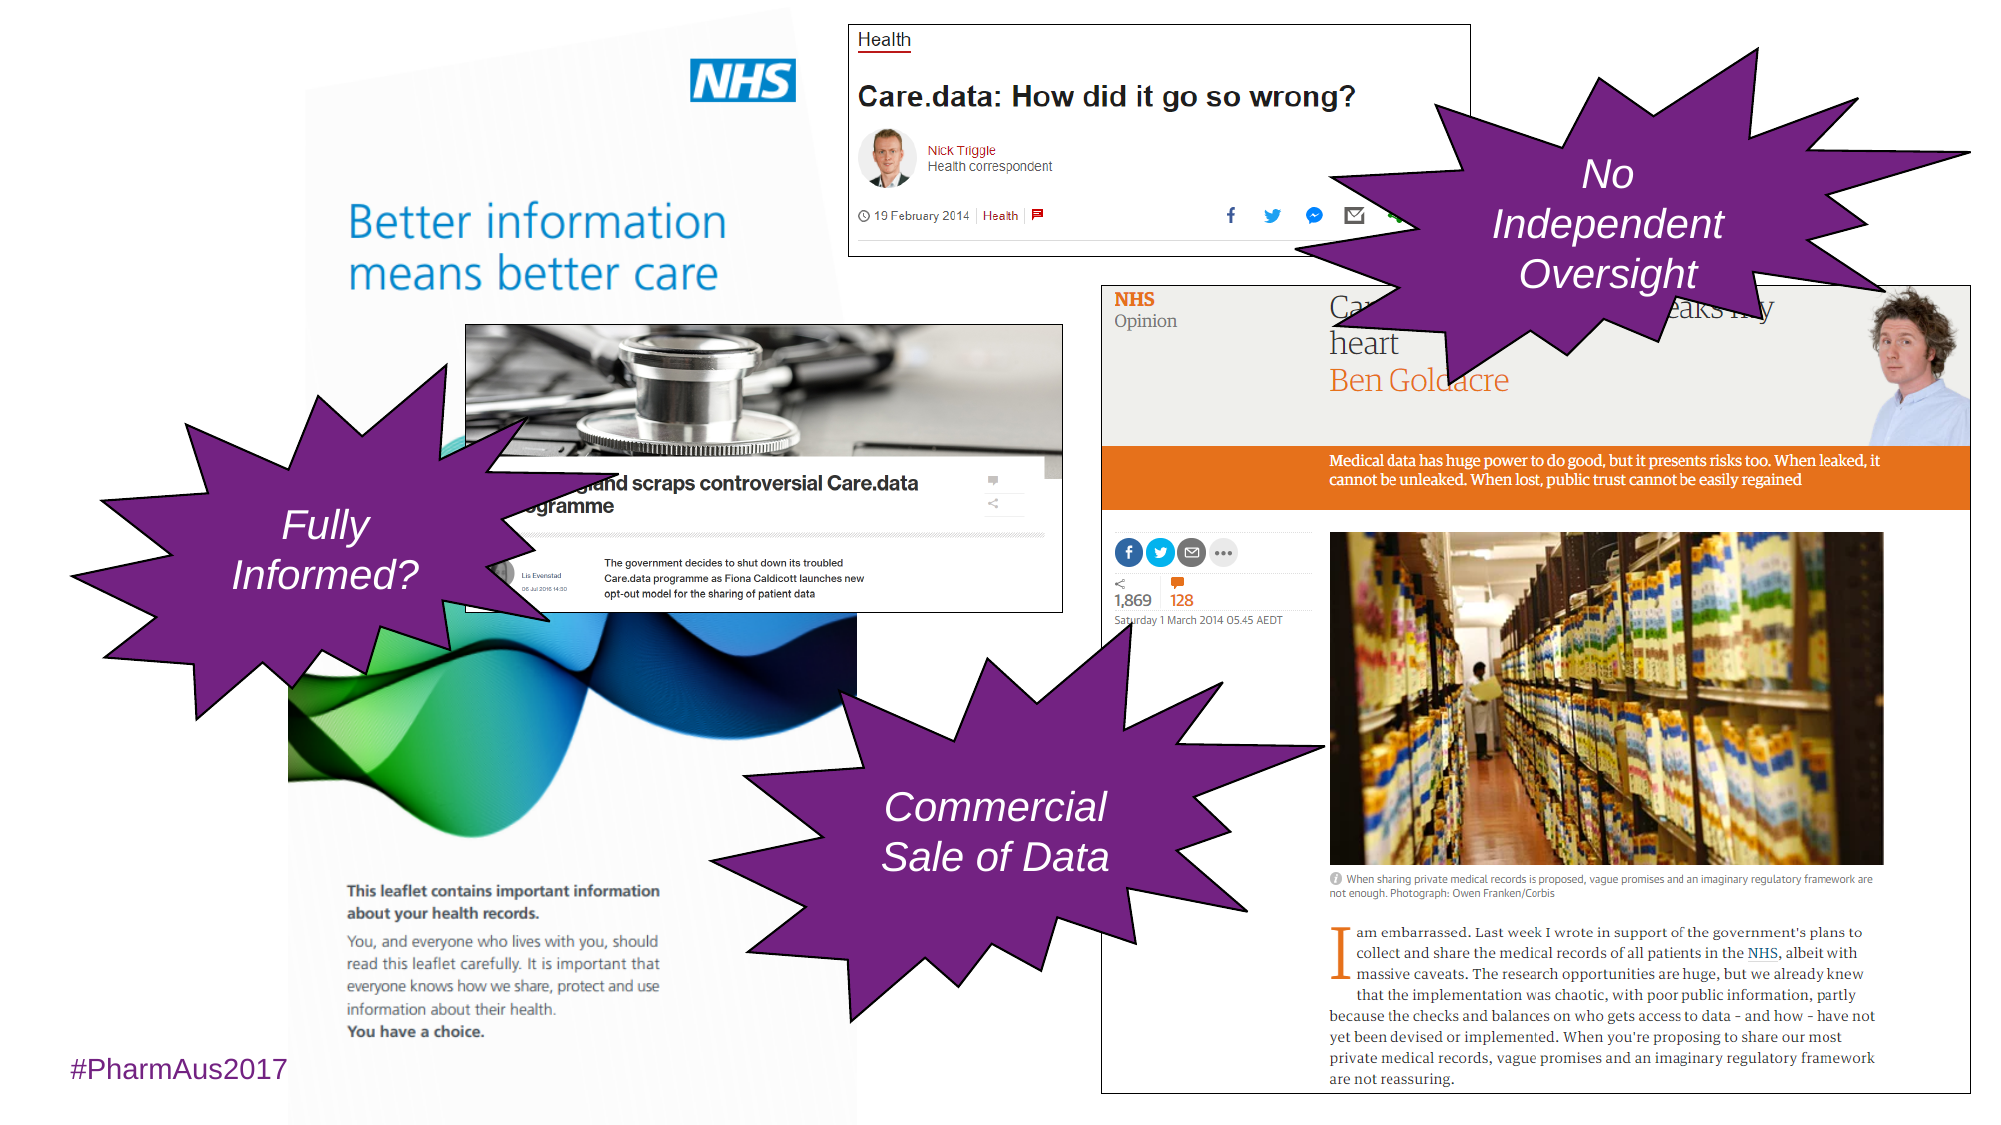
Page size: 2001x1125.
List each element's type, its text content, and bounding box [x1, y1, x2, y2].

text_box Commercial Sale of Data [856, 649, 1100, 1019]
picture [1100, 285, 1971, 1095]
picture [288, 0, 1471, 1125]
text_box #PharmAus2017 [55, 1042, 288, 1093]
text_box No Independent Oversight [1313, 46, 1971, 285]
text_box Fully Informed? [69, 422, 288, 722]
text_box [465, 324, 1063, 613]
